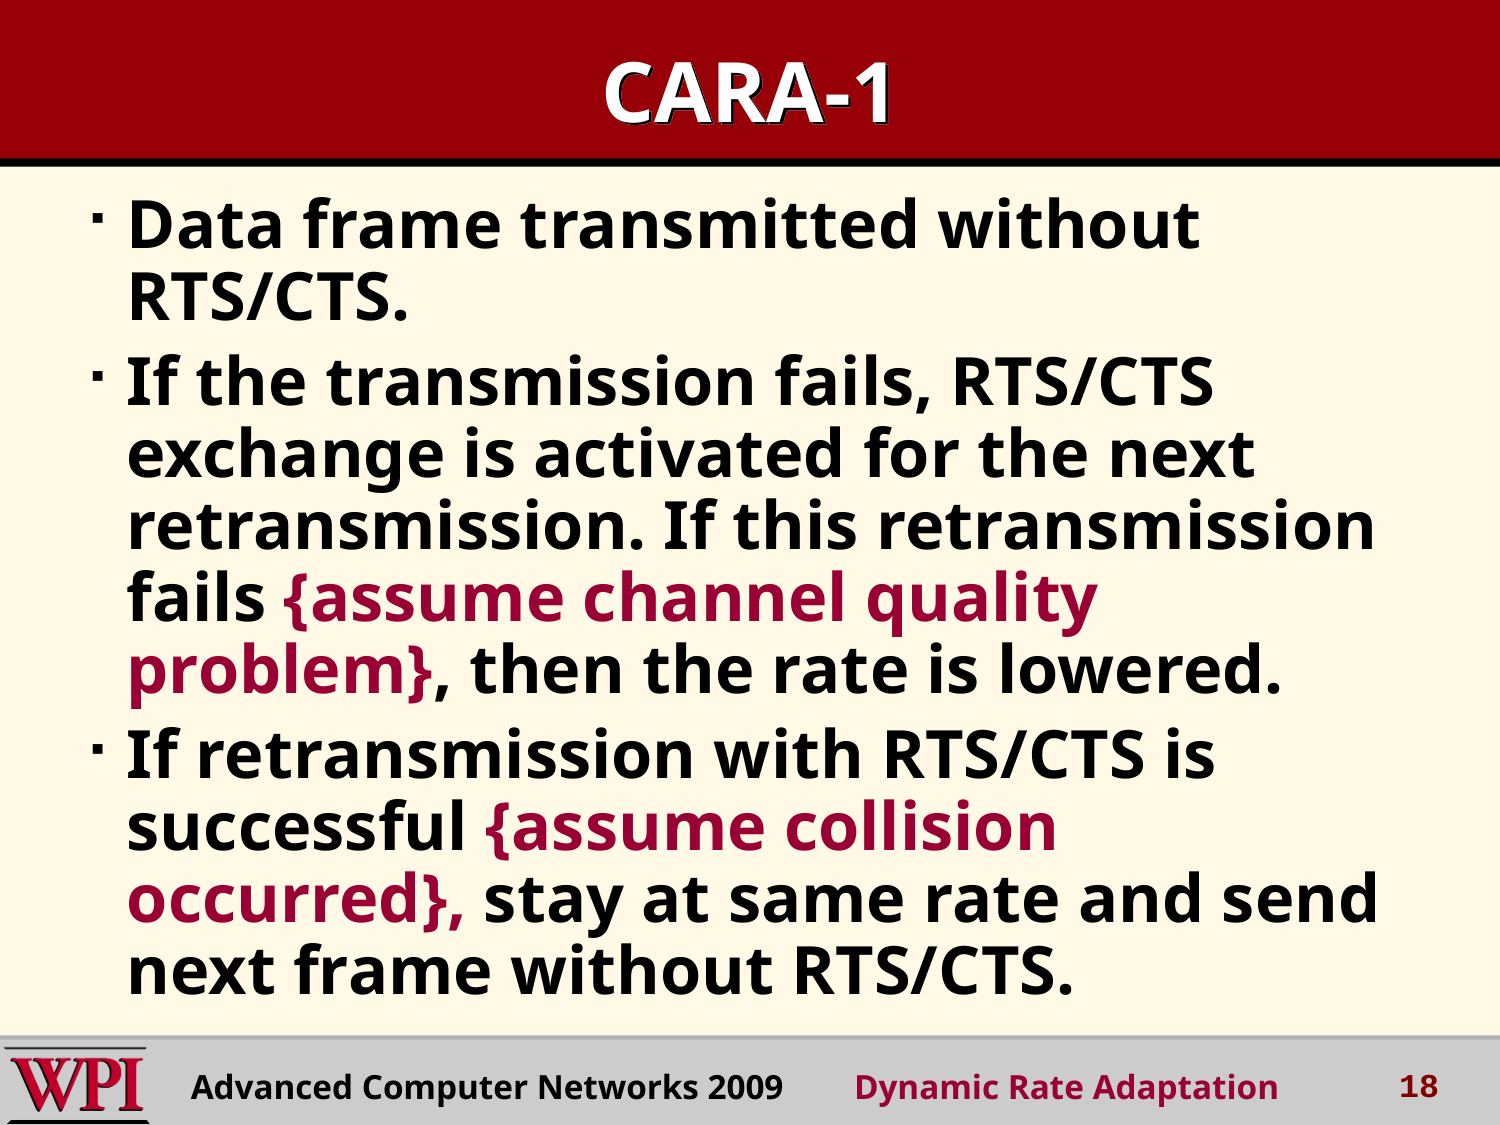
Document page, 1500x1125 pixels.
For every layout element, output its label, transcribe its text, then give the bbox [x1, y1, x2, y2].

list Data frame transmitted without RTS/CTS. If the transmission fails, RTS/CTS exchange is activated for the next retransmission. If this retransmission fails {assume channel quality problem}, then the rate is lowered. If retransmission with RTS/CTS is successful {assume collision occurred}, stay at same rate and send next frame without RTS/CTS. [74, 183, 1426, 1020]
picture [0, 0, 1500, 158]
slide_number 18 [1344, 1056, 1495, 1095]
picture [0, 1040, 1500, 1125]
picture [0, 167, 1500, 1035]
footer Advanced Computer Networks 2009 Dynamic Rate Adaptation [175, 1058, 1383, 1125]
title CARA-1 [29, 18, 1471, 150]
